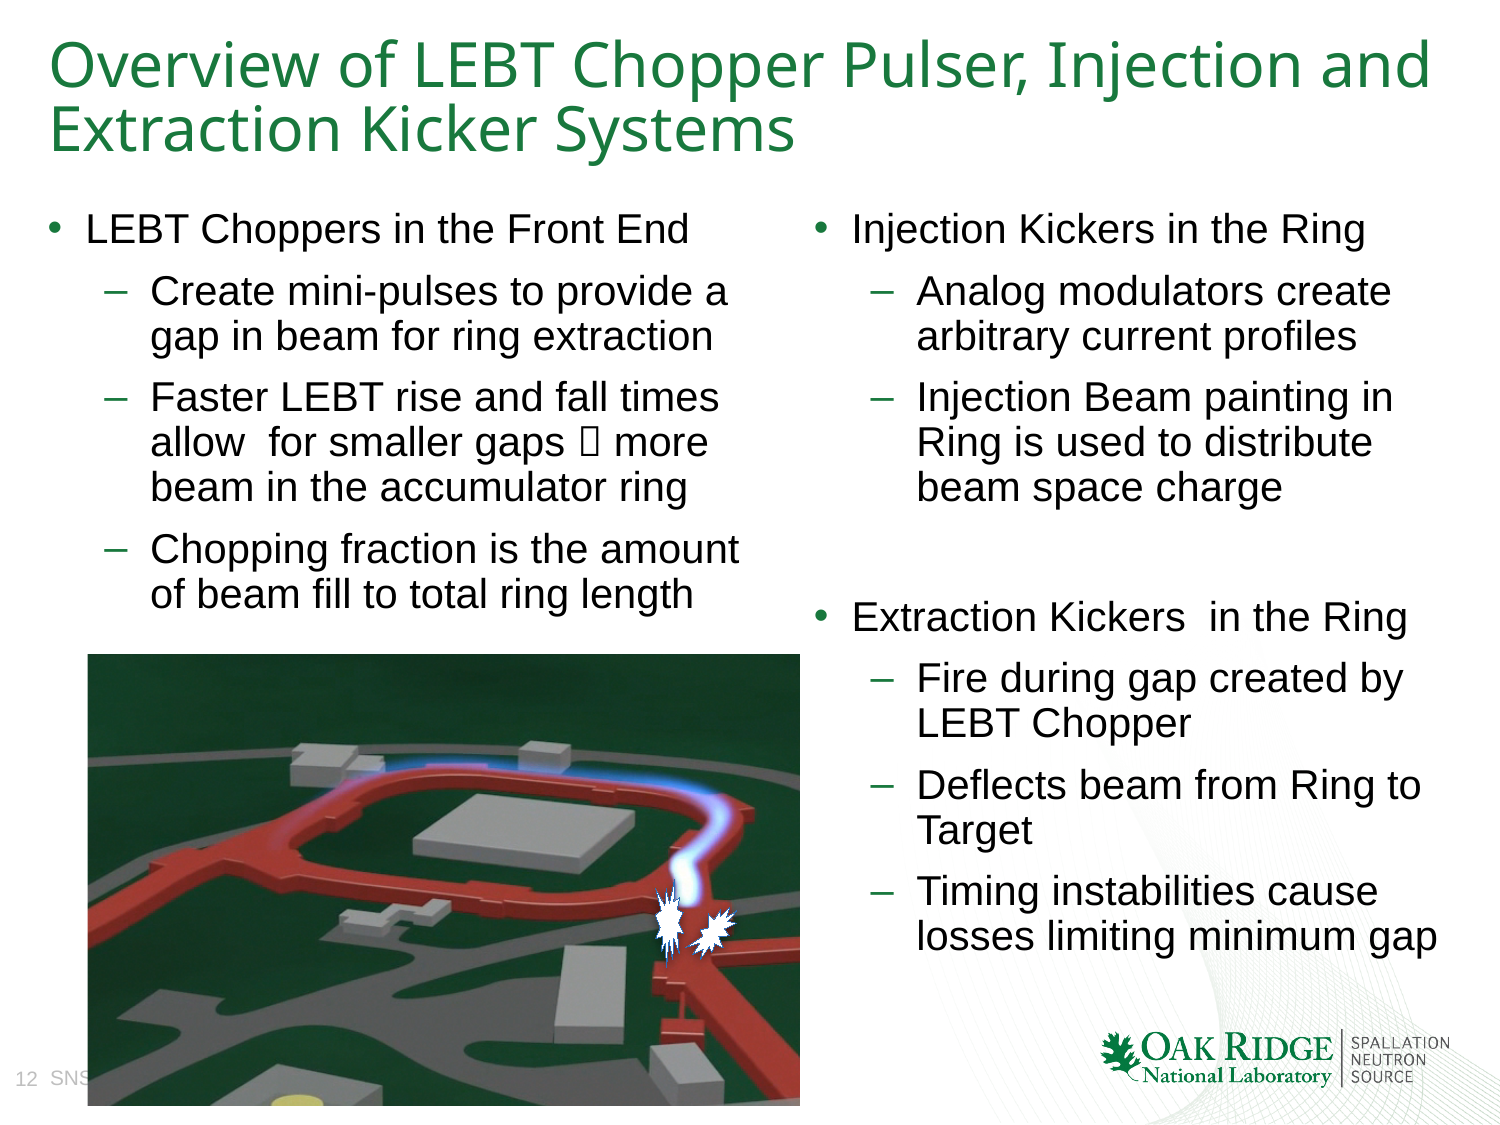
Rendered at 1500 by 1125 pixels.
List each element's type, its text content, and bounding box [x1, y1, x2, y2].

title Overview of LEBT Chopper Pulser, Injection and Extraction Kicker Systems [33, 28, 1451, 174]
list Extraction Kickers in the Ring Fire during gap created by LEBT Chopper Deflects beam from Ring to Target Timing instabilities cause losses limiting minimum gap [798, 587, 1488, 1001]
text_box Injection Kickers in the Ring Analog modulators create arbitrary current profiles Injection Beam painting in Ring is used to distribute beam space charge [798, 199, 1488, 538]
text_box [87, 653, 801, 1107]
picture [0, 0, 1500, 1125]
list LEBT Choppers in the Front End Create mini-pulses to provide a gap in beam for ring extraction Faster LEBT rise and fall times allow for smaller gaps  more beam in the accumulator ring Chopping fraction is the amount of beam fill to total ring length [32, 199, 776, 637]
